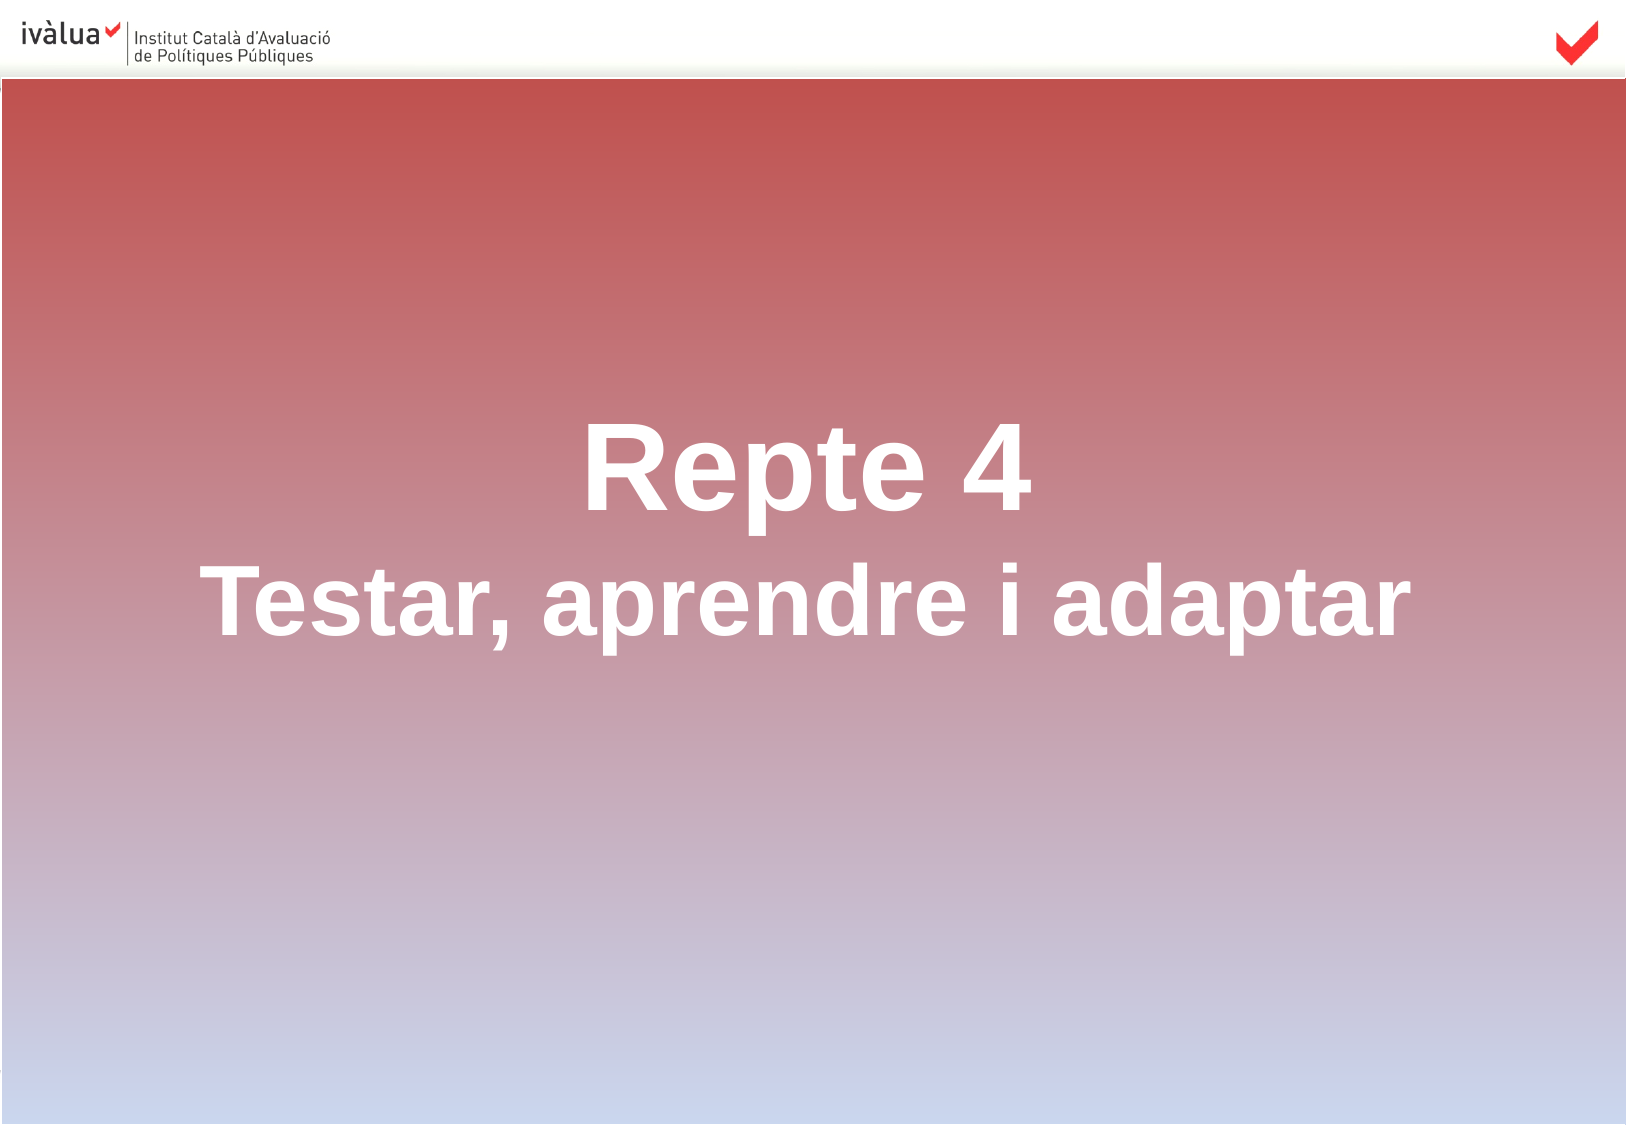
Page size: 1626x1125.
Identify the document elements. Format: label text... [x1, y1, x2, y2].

text_box Repte 4 Testar, aprendre i adaptar [1, 78, 1625, 1125]
